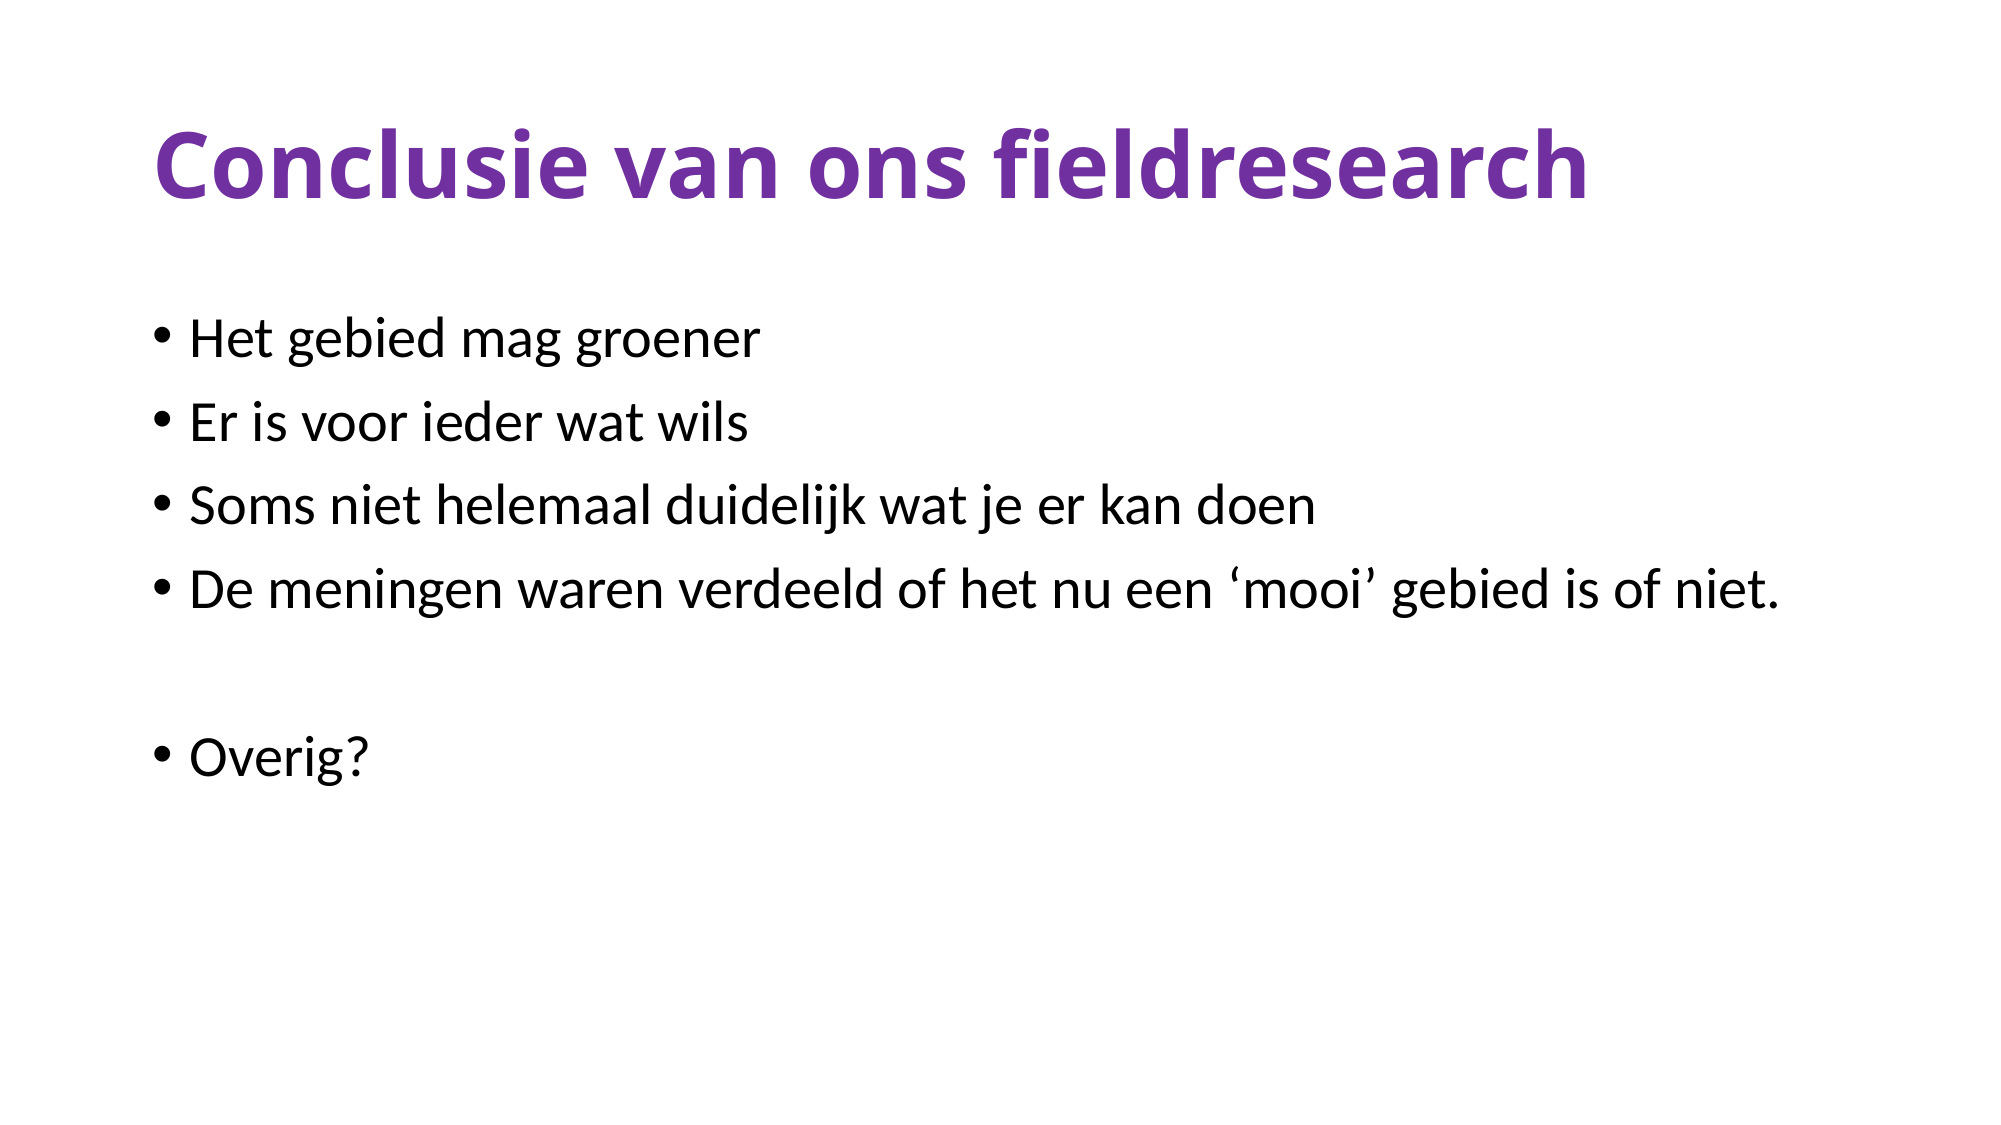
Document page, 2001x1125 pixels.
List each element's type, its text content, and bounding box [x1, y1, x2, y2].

list Het gebied mag groener Er is voor ieder wat wils Soms niet helemaal duidelijk wat je er kan doen De meningen waren verdeeld of het nu een ‘mooi’ gebied is of niet. Overig? [137, 299, 1863, 1014]
title Conclusie van ons fieldresearch [137, 59, 1863, 278]
